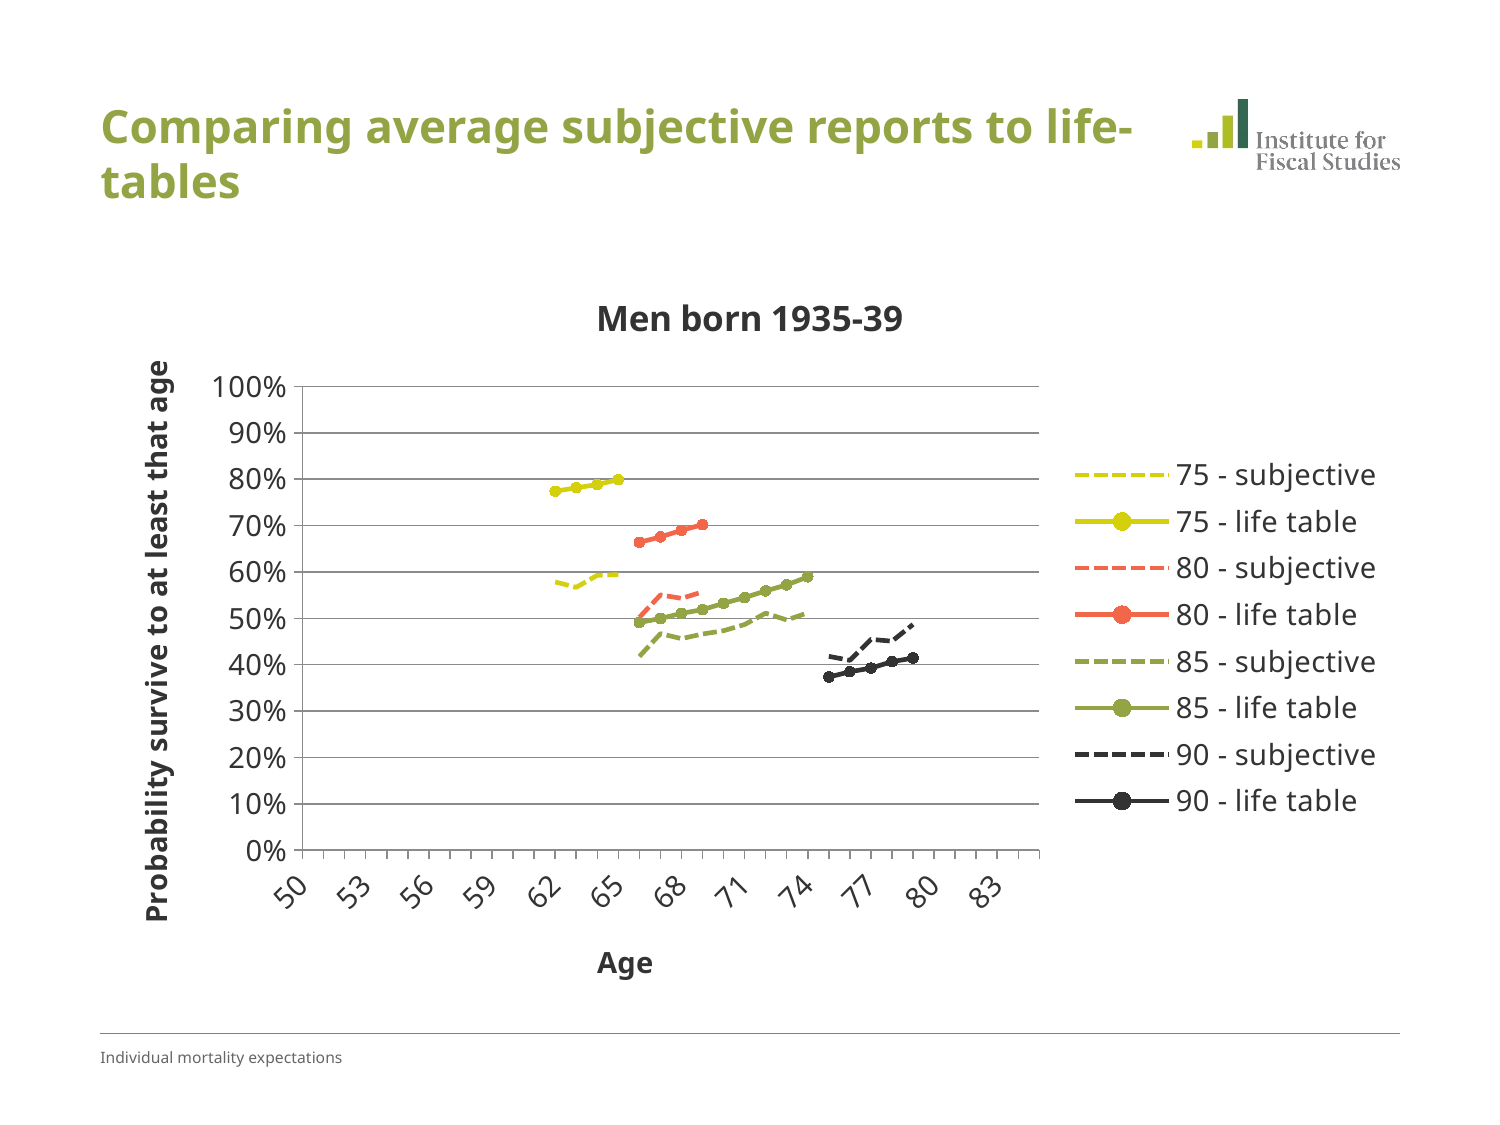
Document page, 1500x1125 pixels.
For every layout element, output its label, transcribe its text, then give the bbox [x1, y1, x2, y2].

title Comparing average subjective reports to life-tables [100, 97, 1176, 164]
footer Individual mortality expectations [100, 1048, 576, 1109]
chart [100, 259, 1400, 1017]
picture [1192, 99, 1400, 170]
